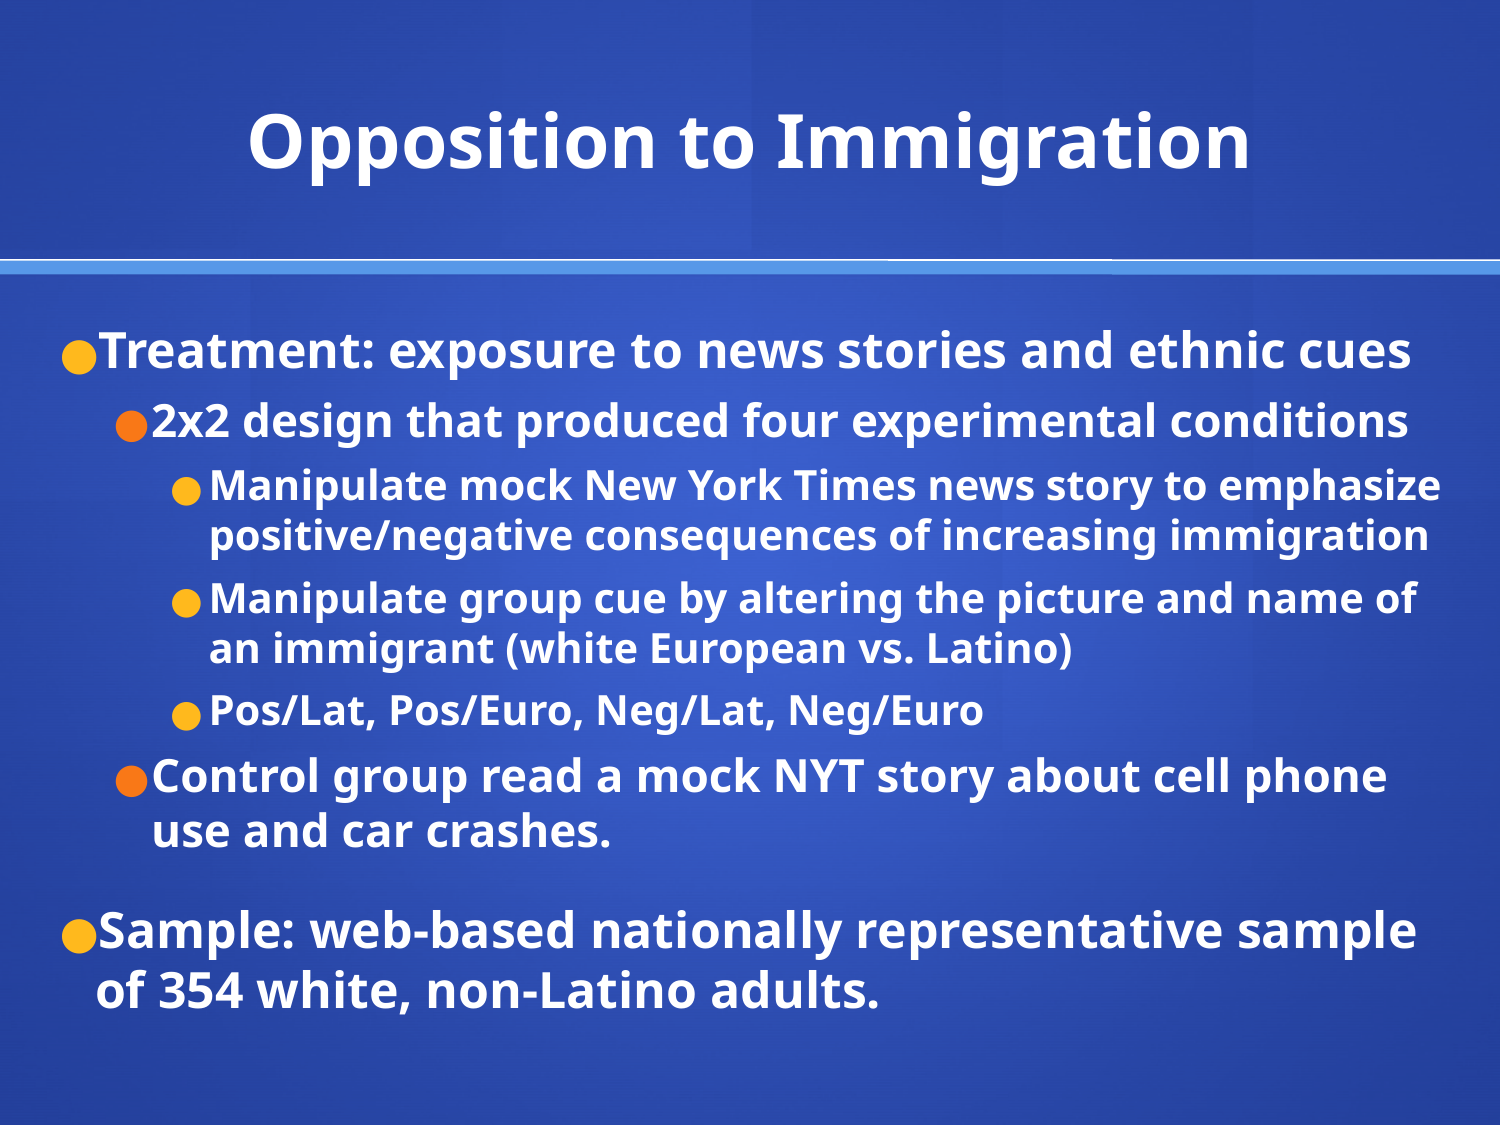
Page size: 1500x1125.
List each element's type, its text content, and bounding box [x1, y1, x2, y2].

picture [0, 0, 1500, 259]
title Opposition to Immigration [75, 45, 1425, 233]
list Treatment: exposure to news stories and ethnic cues 2x2 design that produced four experimental conditions Manipulate mock New York Times news story to emphasize positive/negative consequences of increasing immigration Manipulate group cue by altering the picture and name of an immigrant (white European vs. Latino) Pos/Lat, Pos/Euro, Neg/Lat, Neg/Euro Control group read a mock NYT story about cell phone use and car crashes. Sample: web-based nationally representative sample of 354 white, non-Latino adults. [23, 303, 1471, 1070]
picture [0, 275, 1500, 1125]
